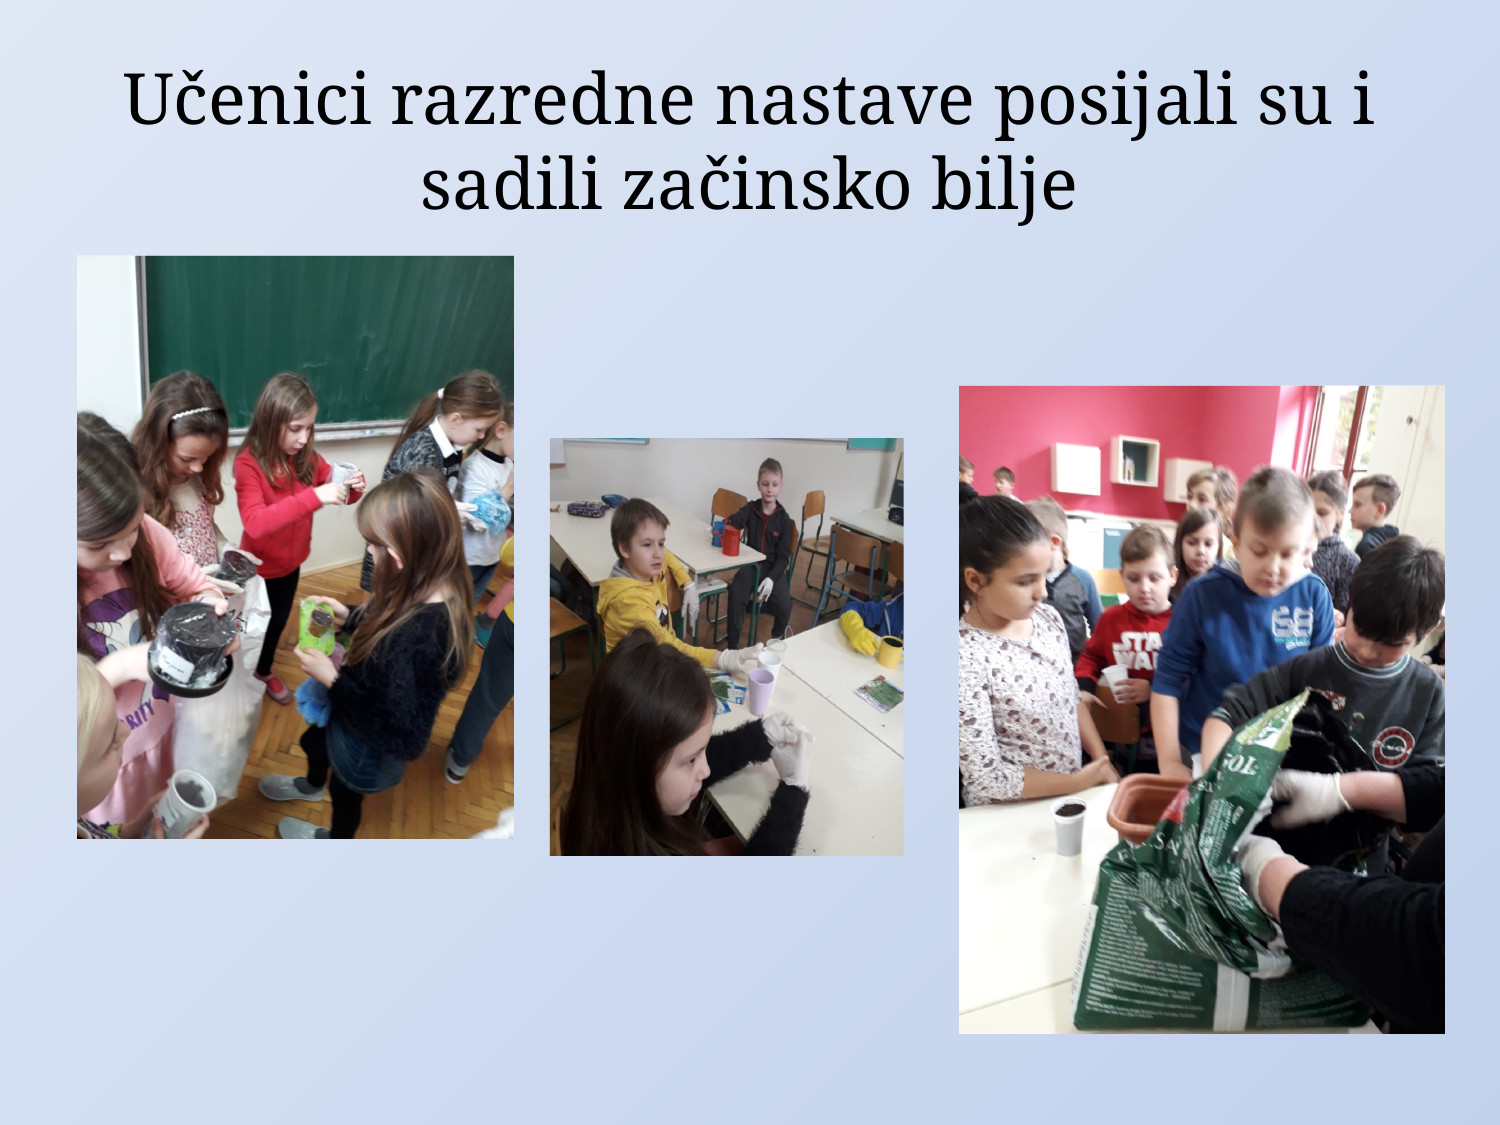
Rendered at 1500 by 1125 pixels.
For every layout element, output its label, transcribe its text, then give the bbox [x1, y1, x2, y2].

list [3, 327, 587, 766]
picture [77, 256, 514, 327]
title Učenici razredne nastave posijali su i sadili začinsko bilje [75, 45, 1425, 233]
picture [77, 766, 514, 838]
picture [517, 386, 1500, 1033]
